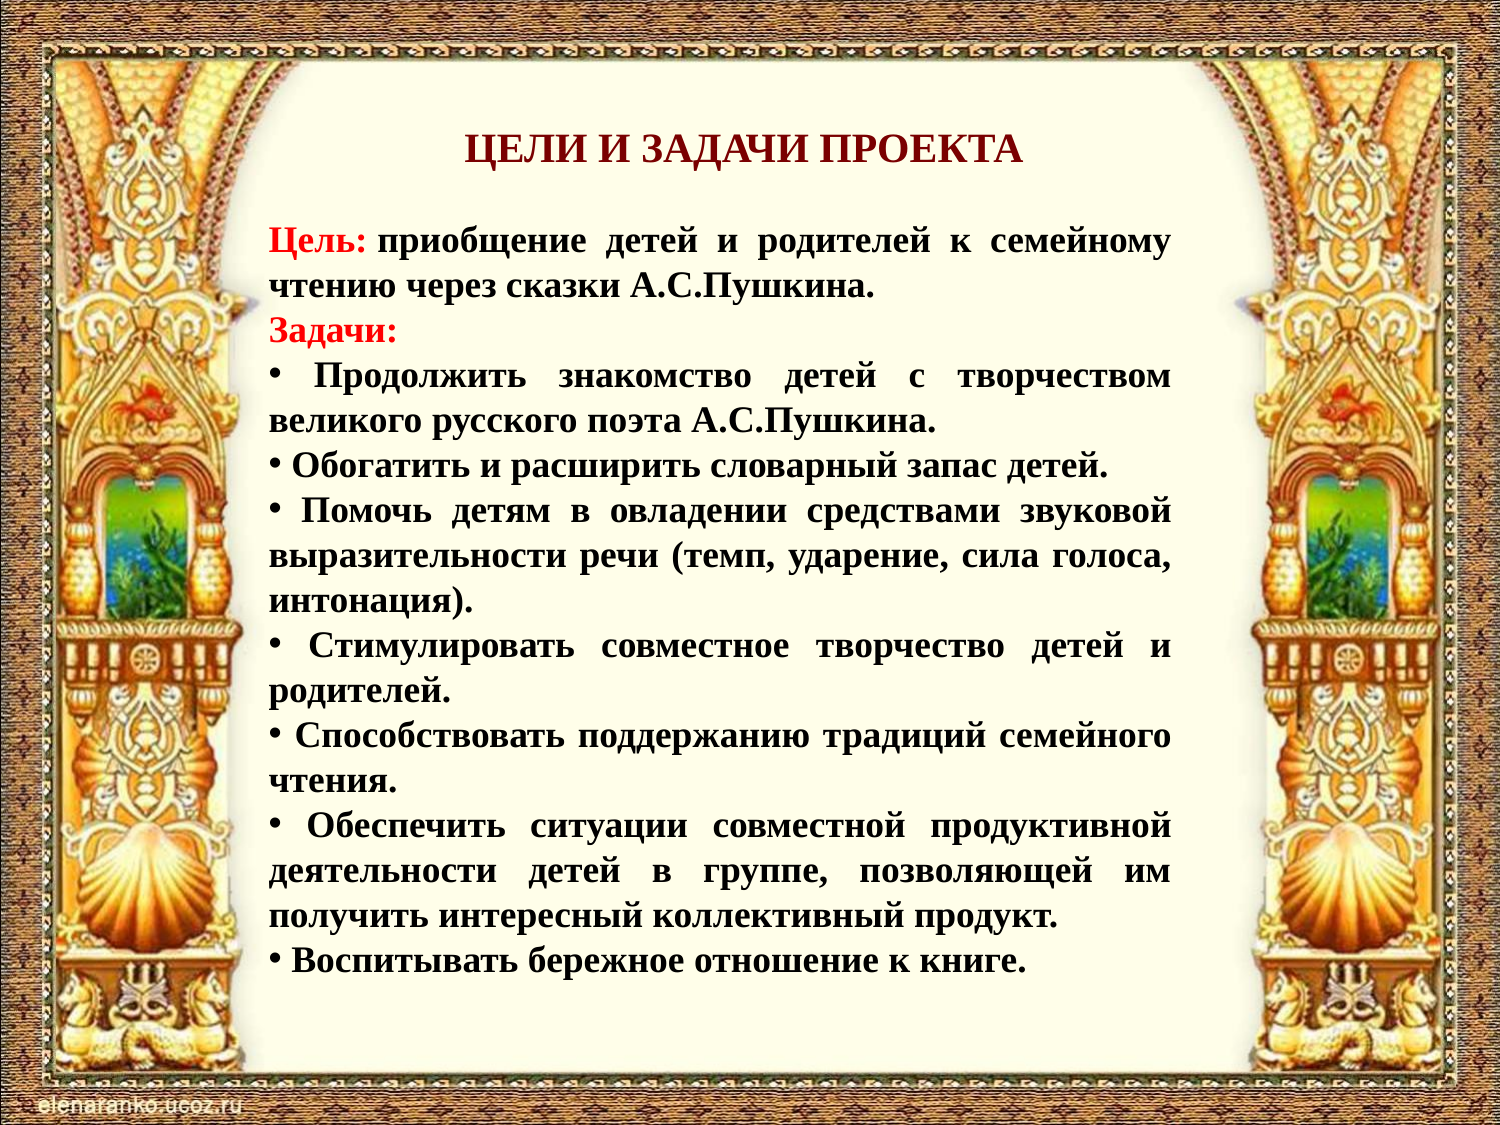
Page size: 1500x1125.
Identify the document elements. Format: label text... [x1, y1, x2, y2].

text_box Цель: приобщение детей и родителей к семейному чтению через сказки А.С.Пушкина. Задачи: Продолжить знакомство детей с творчеством великого русского поэта А.С.Пушкина. Обогатить и расширить словарный запас детей. Помочь детям в овладении средствами звуковой выразительности речи (темп, ударение, сила голоса, интонация). Стимулировать совместное творчество детей и родителей. Способствовать поддержанию традиций семейного чтения. Обеспечить ситуации совместной продуктивной деятельности детей в группе, позволяющей им получить интересный коллективный продукт. Воспитывать бережное отношение к книге. [253, 208, 1187, 1033]
text_box ЦЕЛИ И ЗАДАЧИ ПРОЕКТА [324, 113, 1164, 179]
picture [0, 0, 1500, 1125]
